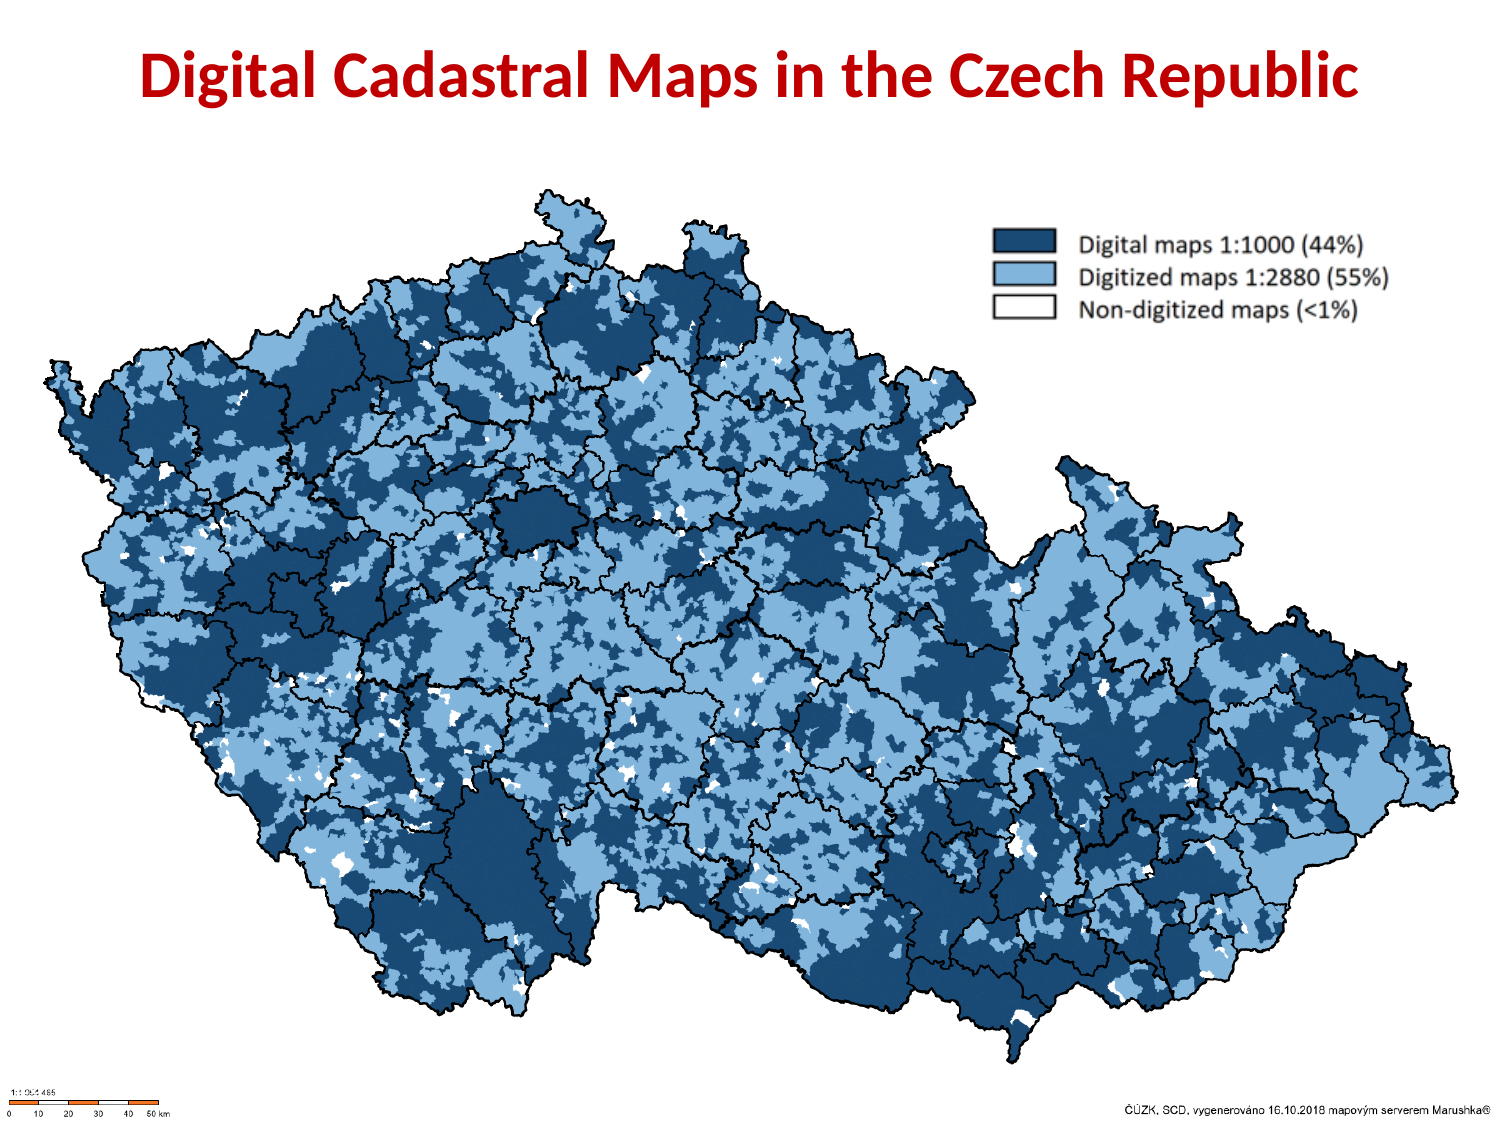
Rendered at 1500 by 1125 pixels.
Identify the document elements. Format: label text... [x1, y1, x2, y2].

picture [0, 124, 1500, 1125]
text_box Digital Cadastral Maps in the Czech Republic [0, 0, 1500, 124]
